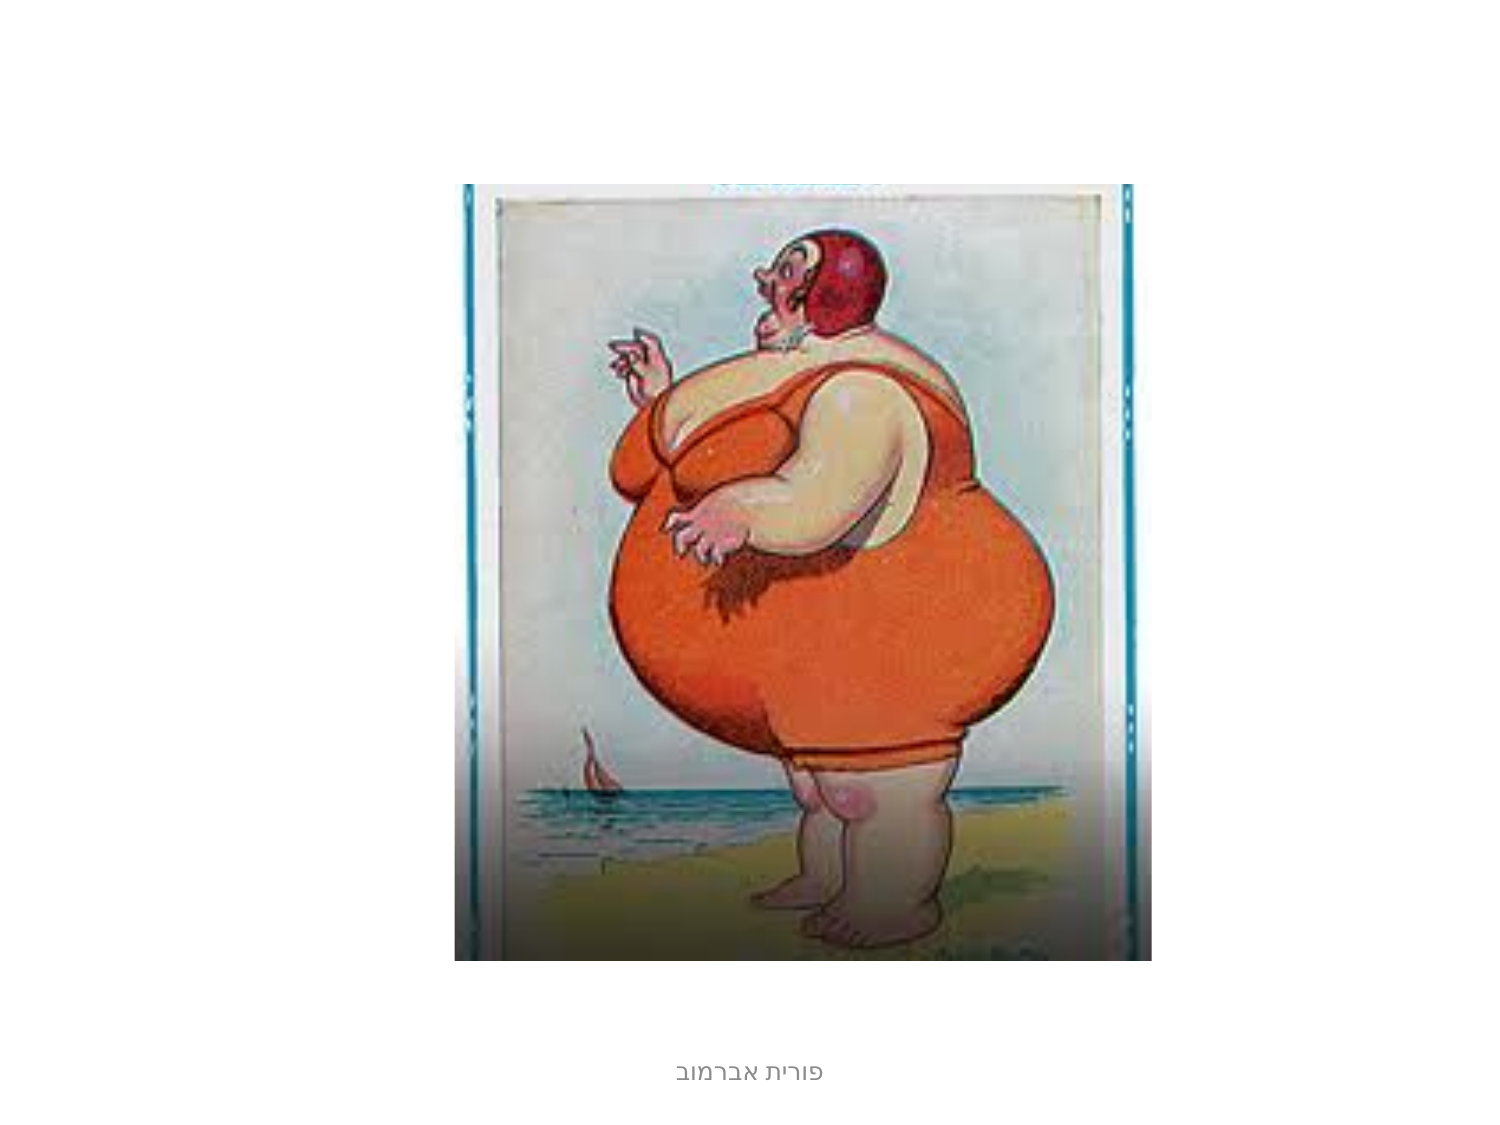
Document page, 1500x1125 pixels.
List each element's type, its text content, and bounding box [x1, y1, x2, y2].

picture [454, 184, 1152, 961]
footer פורית אברמוב [512, 1042, 988, 1103]
